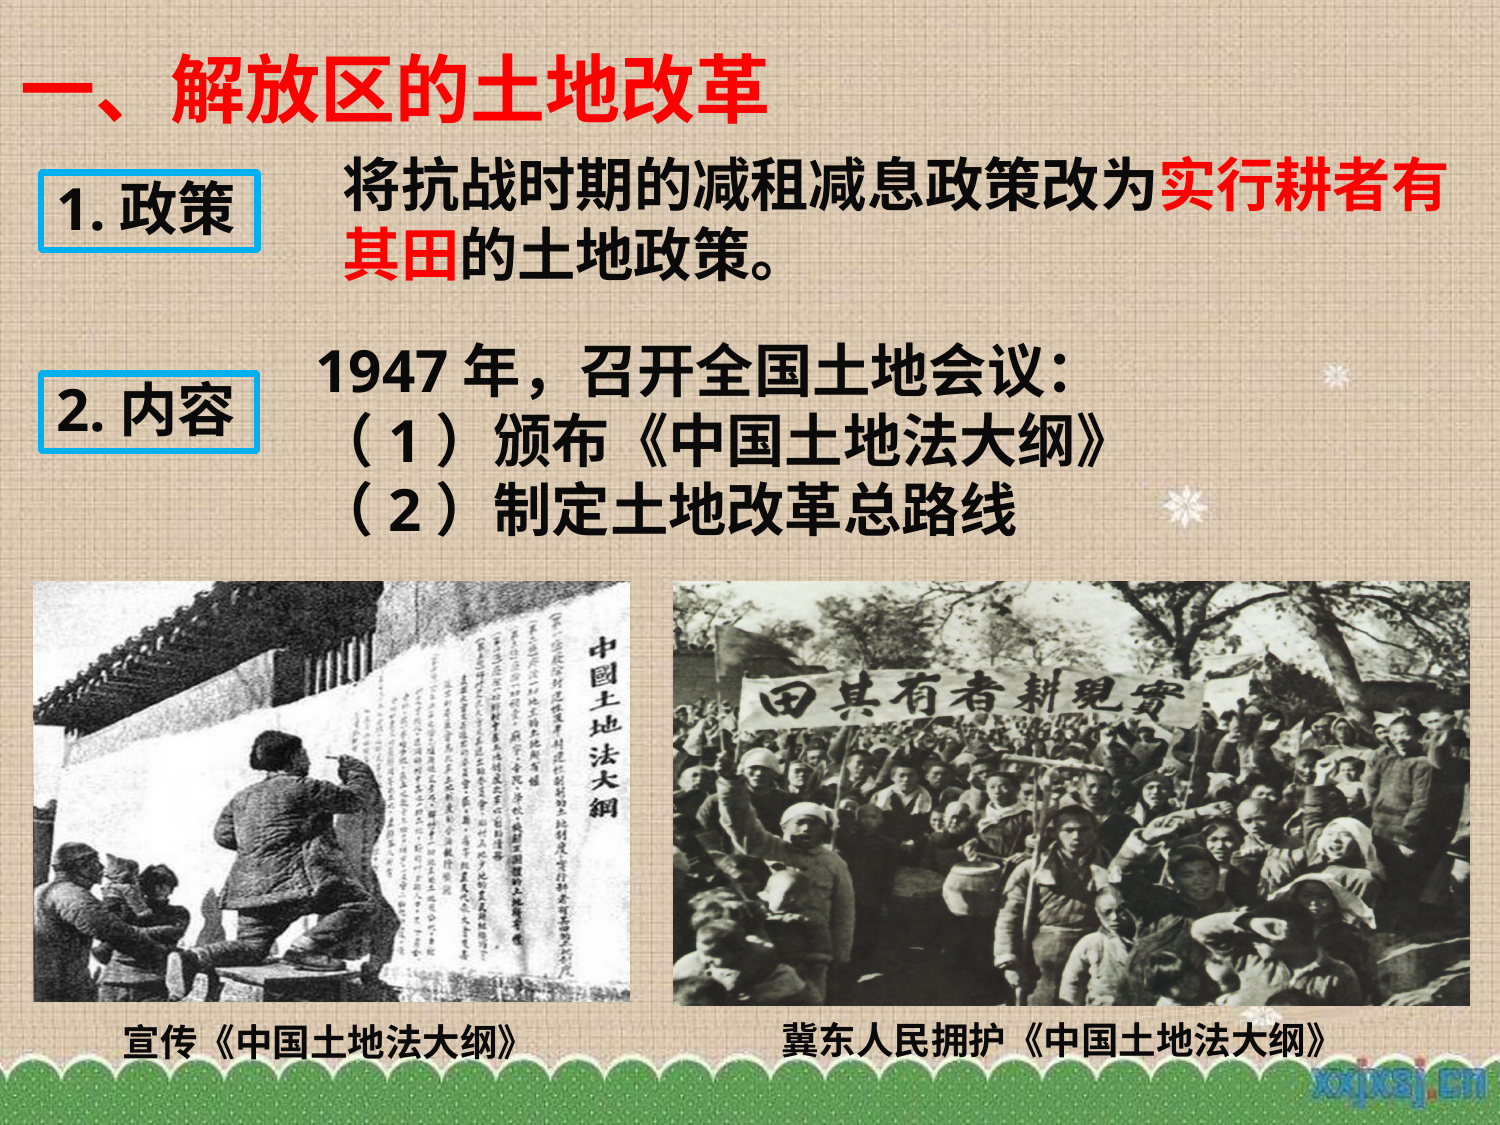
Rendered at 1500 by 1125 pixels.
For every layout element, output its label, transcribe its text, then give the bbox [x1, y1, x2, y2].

text_box 冀东人民拥护《中国土地法大纲》 [766, 1009, 1359, 1070]
text_box 1.政策 [41, 172, 258, 251]
text_box 2.内容 [41, 373, 258, 452]
text_box 将抗战时期的减租减息政策改为实行耕者有其田的土地政策。 [328, 140, 1471, 296]
text_box 一、解放区的土地改革 [5, 35, 785, 140]
picture [0, 0, 1500, 1125]
text_box 1947年，召开全国土地会议： （1）颁布《中国土地法大纲》 （2）制定土地改革总路线 [301, 326, 1500, 551]
text_box 宣传《中国土地法大纲》 [61, 1011, 597, 1072]
